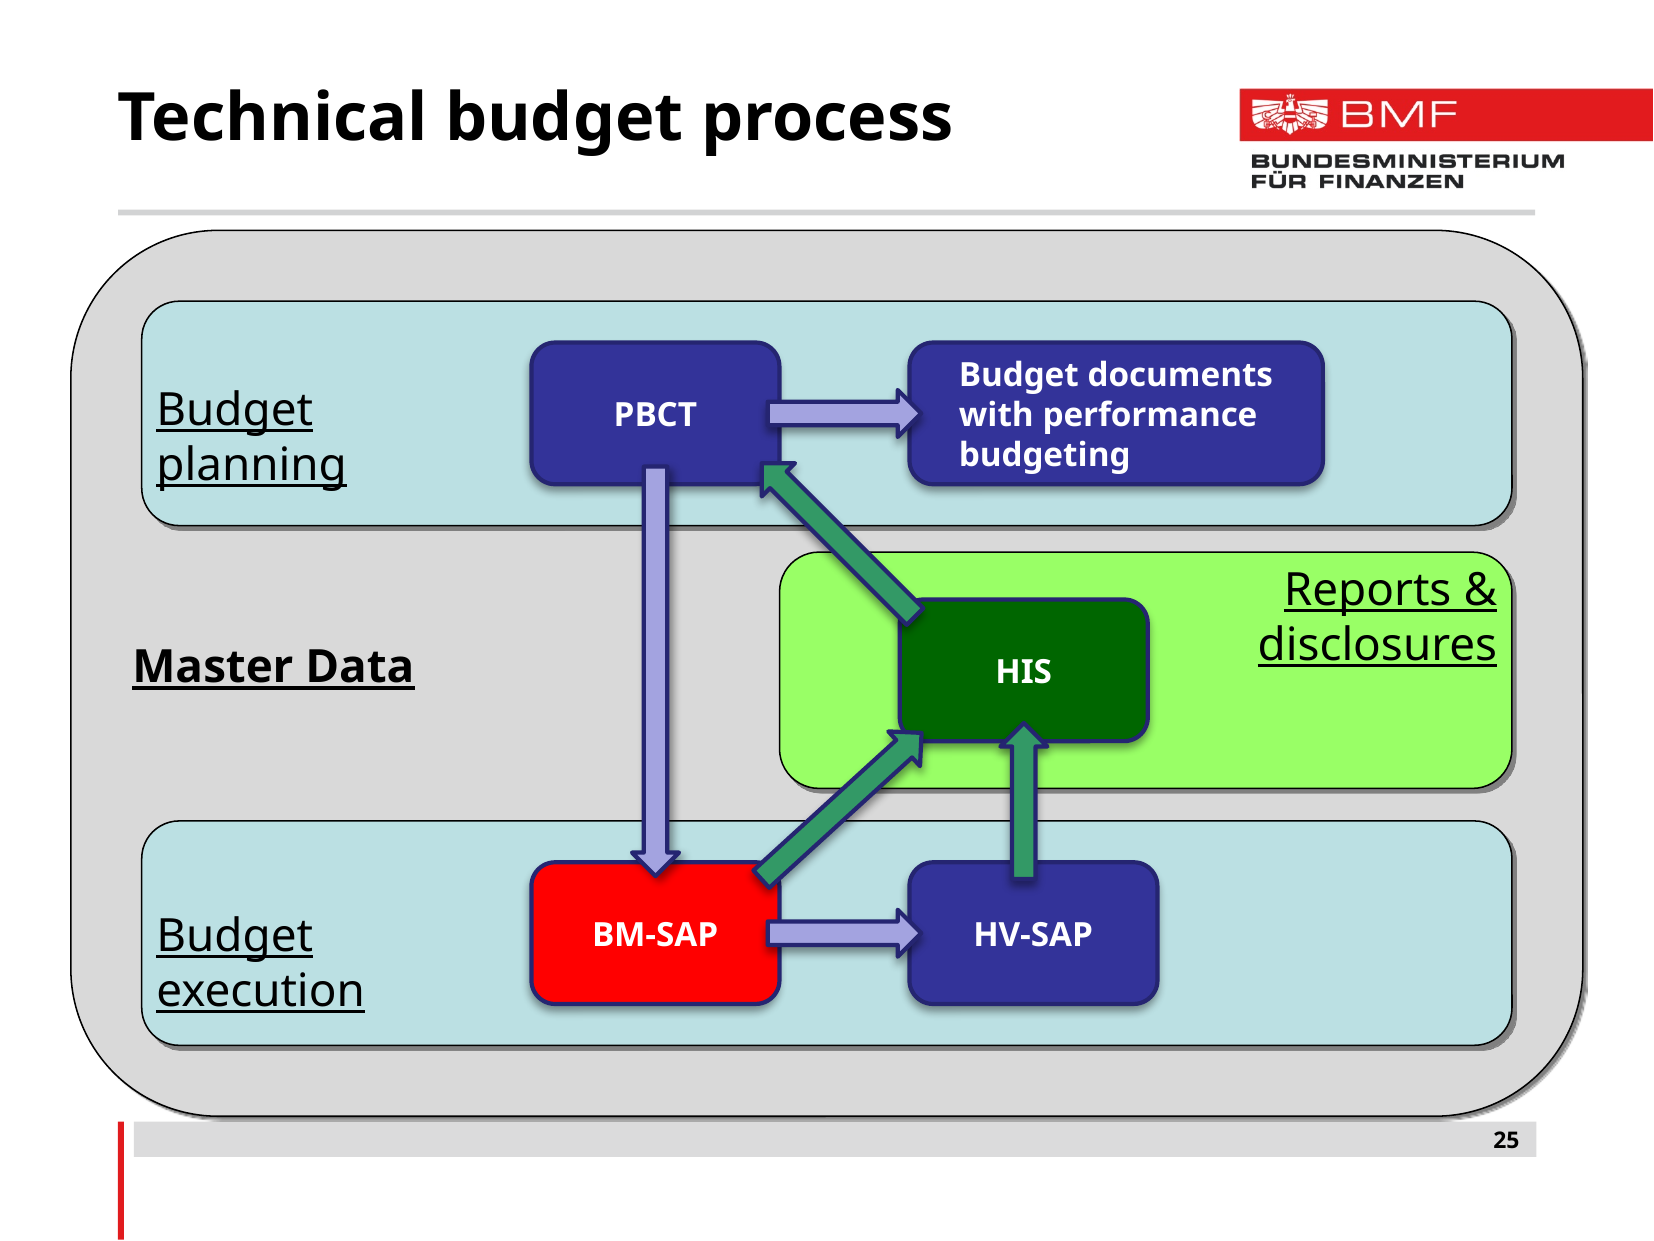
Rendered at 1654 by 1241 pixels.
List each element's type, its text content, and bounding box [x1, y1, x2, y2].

text_box [759, 461, 926, 627]
text_box [873, 552, 1133, 598]
text_box [765, 388, 924, 439]
text_box Reports & disclosures [1133, 552, 1512, 677]
text_box [70, 230, 1583, 1117]
text_box BM-SAP [529, 860, 782, 1007]
text_box Master Data [117, 629, 496, 700]
picture [1239, 88, 1653, 189]
text_box HIS [897, 597, 1150, 744]
text_box PBCT [529, 340, 782, 487]
text_box HV-SAP [907, 860, 1160, 1007]
text_box [765, 907, 924, 959]
text_box Budget planning [141, 372, 520, 497]
text_box [751, 729, 924, 890]
text_box [141, 301, 1512, 526]
text_box Budget execution [141, 897, 520, 1023]
text_box [1043, 677, 1512, 789]
text_box [998, 720, 1050, 882]
text_box [897, 755, 1004, 789]
text_box [141, 820, 1512, 1046]
text_box [630, 464, 682, 879]
title Technical budget process [117, 64, 1211, 163]
slide_number 25 [1428, 1118, 1536, 1176]
text_box [779, 552, 893, 789]
text_box Budget documents with performance budgeting [907, 340, 1326, 487]
